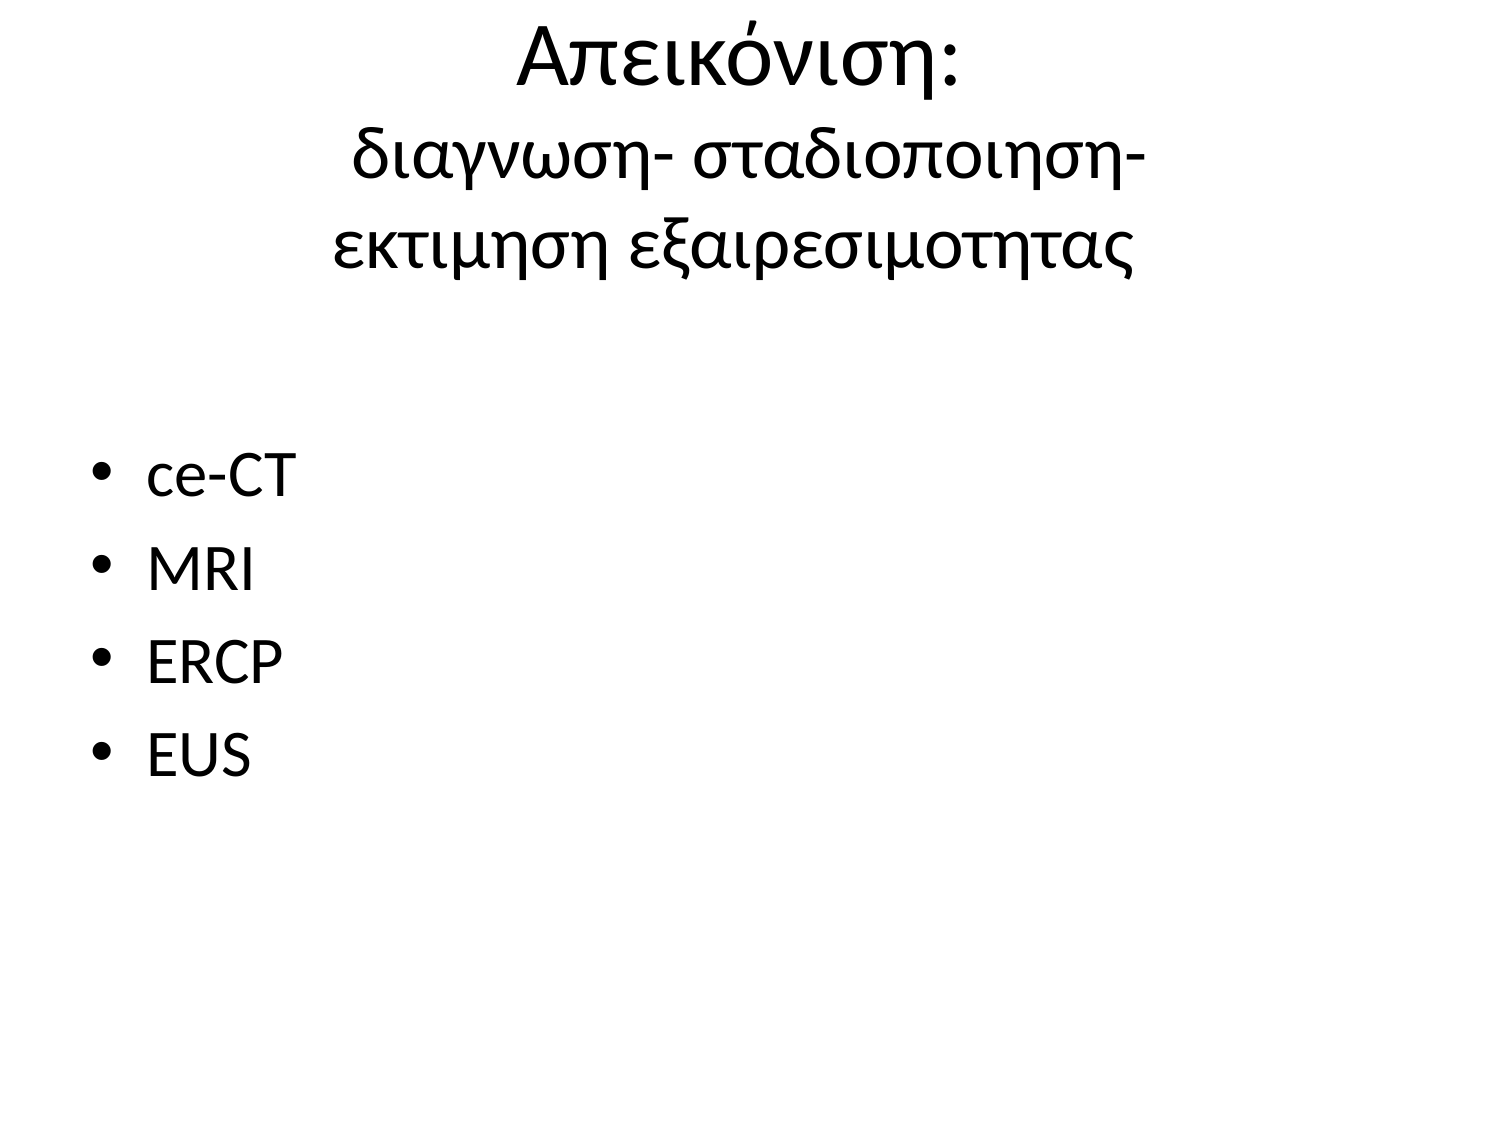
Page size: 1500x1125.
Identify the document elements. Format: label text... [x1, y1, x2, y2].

title Απεικόνιση: διαγνωση- σταδιοποιηση- εκτιμηση εξαιρεσιμοτητας [75, 45, 1425, 233]
list ce-CT MRI ERCP EUS [75, 262, 1425, 1005]
